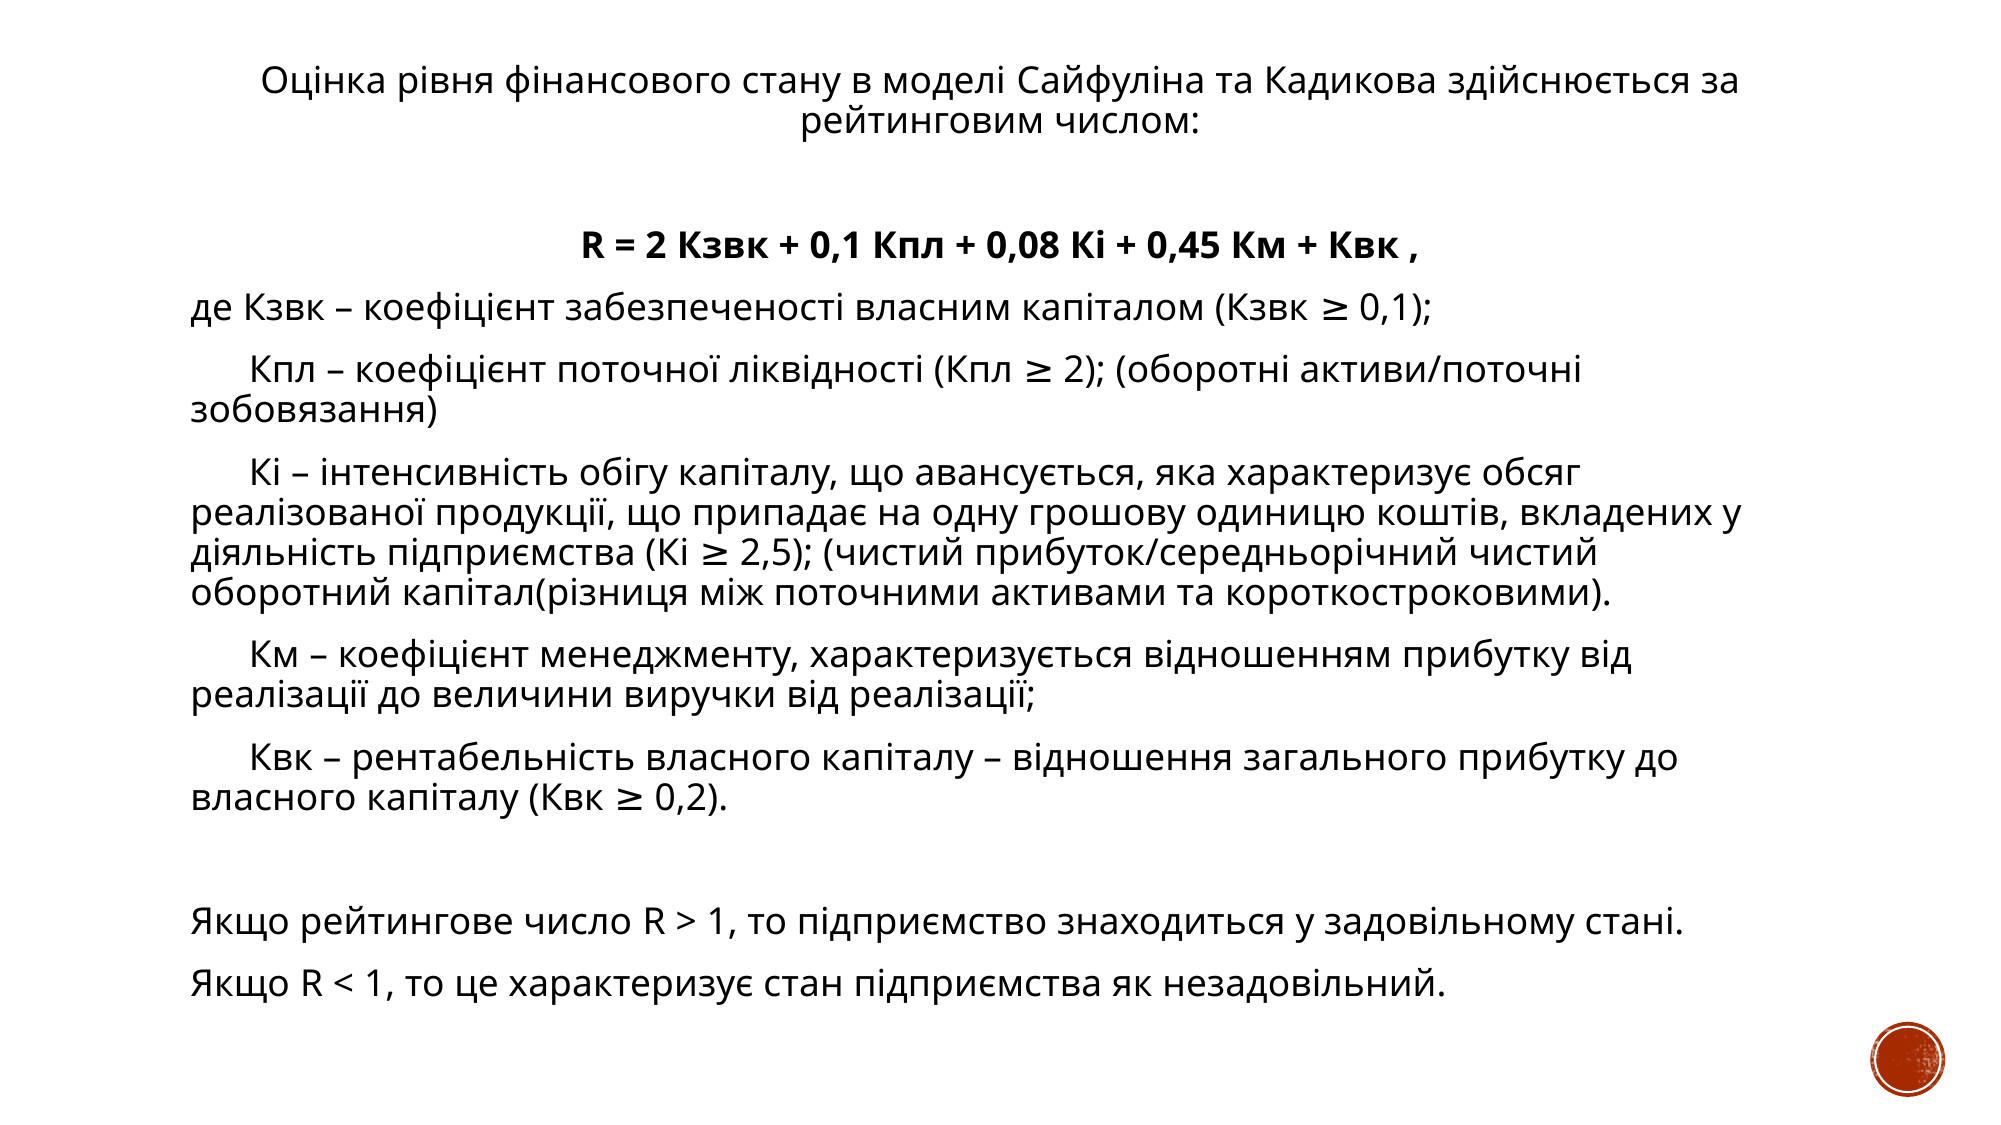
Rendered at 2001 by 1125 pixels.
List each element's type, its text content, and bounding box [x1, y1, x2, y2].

list Оцінка рівня фінансового стану в моделі Сайфуліна та Кадикова здійснюється за рейтинговим числом: R = 2 Кзвк + 0,1 Кпл + 0,08 Кі + 0,45 Км + Квк , де Кзвк – коефіцієнт забезпеченості власним капіталом (Кзвк ≥ 0,1); Кпл – коефіцієнт поточної ліквідності (Кпл ≥ 2); (оборотні активи/поточні зобовязання) Кі – інтенсивність обігу капіталу, що авансується, яка характеризує обсяг реалізованої продукції, що припадає на одну грошову одиницю коштів, вкладених у діяльність підприємства (Кі ≥ 2,5); (чистий прибуток/середньорічний чистий оборотний капітал(різниця між поточними активами та короткостроковими). Км – коефіцієнт менеджменту, характеризується відношенням прибутку від реалізації до величини виручки від реалізації; Квк – рентабельність власного капіталу – відношення загального прибутку до власного капіталу (Квк ≥ 0,2). Якщо рейтингове число R > 1, то підприємство знаходиться у задовільному стані. Якщо R < 1, то це характеризує стан підприємства як незадовільний. [175, 54, 1826, 1013]
